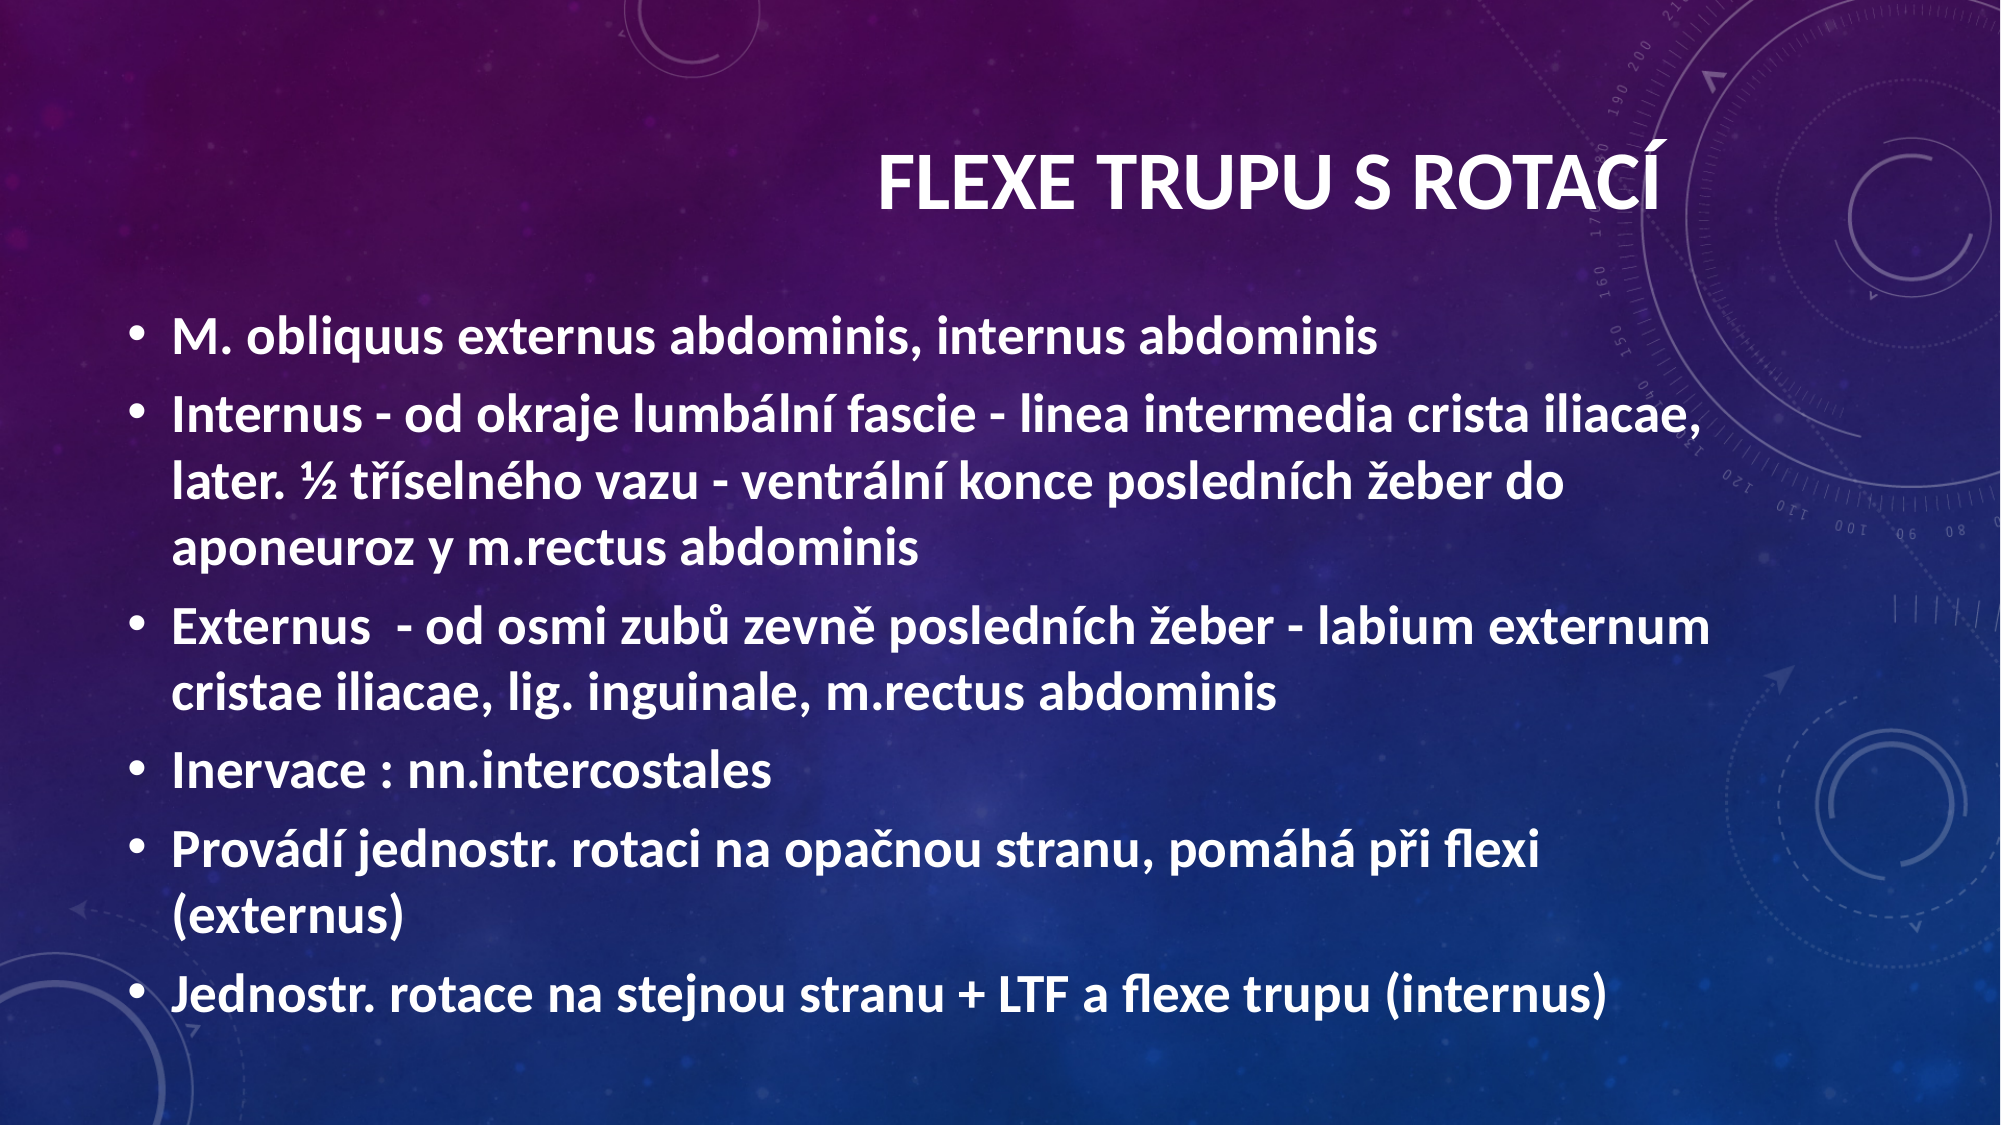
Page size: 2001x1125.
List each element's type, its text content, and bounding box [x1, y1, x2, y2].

text_box flexe trupu s rotací [112, 99, 1775, 252]
text_box M. obliquus externus abdominis, internus abdominis Internus - od okraje lumbální fascie - linea intermedia crista iliacae, later. ½ tříselného vazu - ventrální konce posledních žeber do aponeuroz y m.rectus abdominis Externus - od osmi zubů zevně posledních žeber - labium externum cristae iliacae, lig. inguinale, m.rectus abdominis Inervace : nn.intercostales Provádí jednostr. rotaci na opačnou stranu, pomáhá při flexi (externus) Jednostr. rotace na stejnou stranu + LTF a flexe trupu (internus) [112, 252, 1775, 1041]
picture [0, 0, 2001, 1125]
